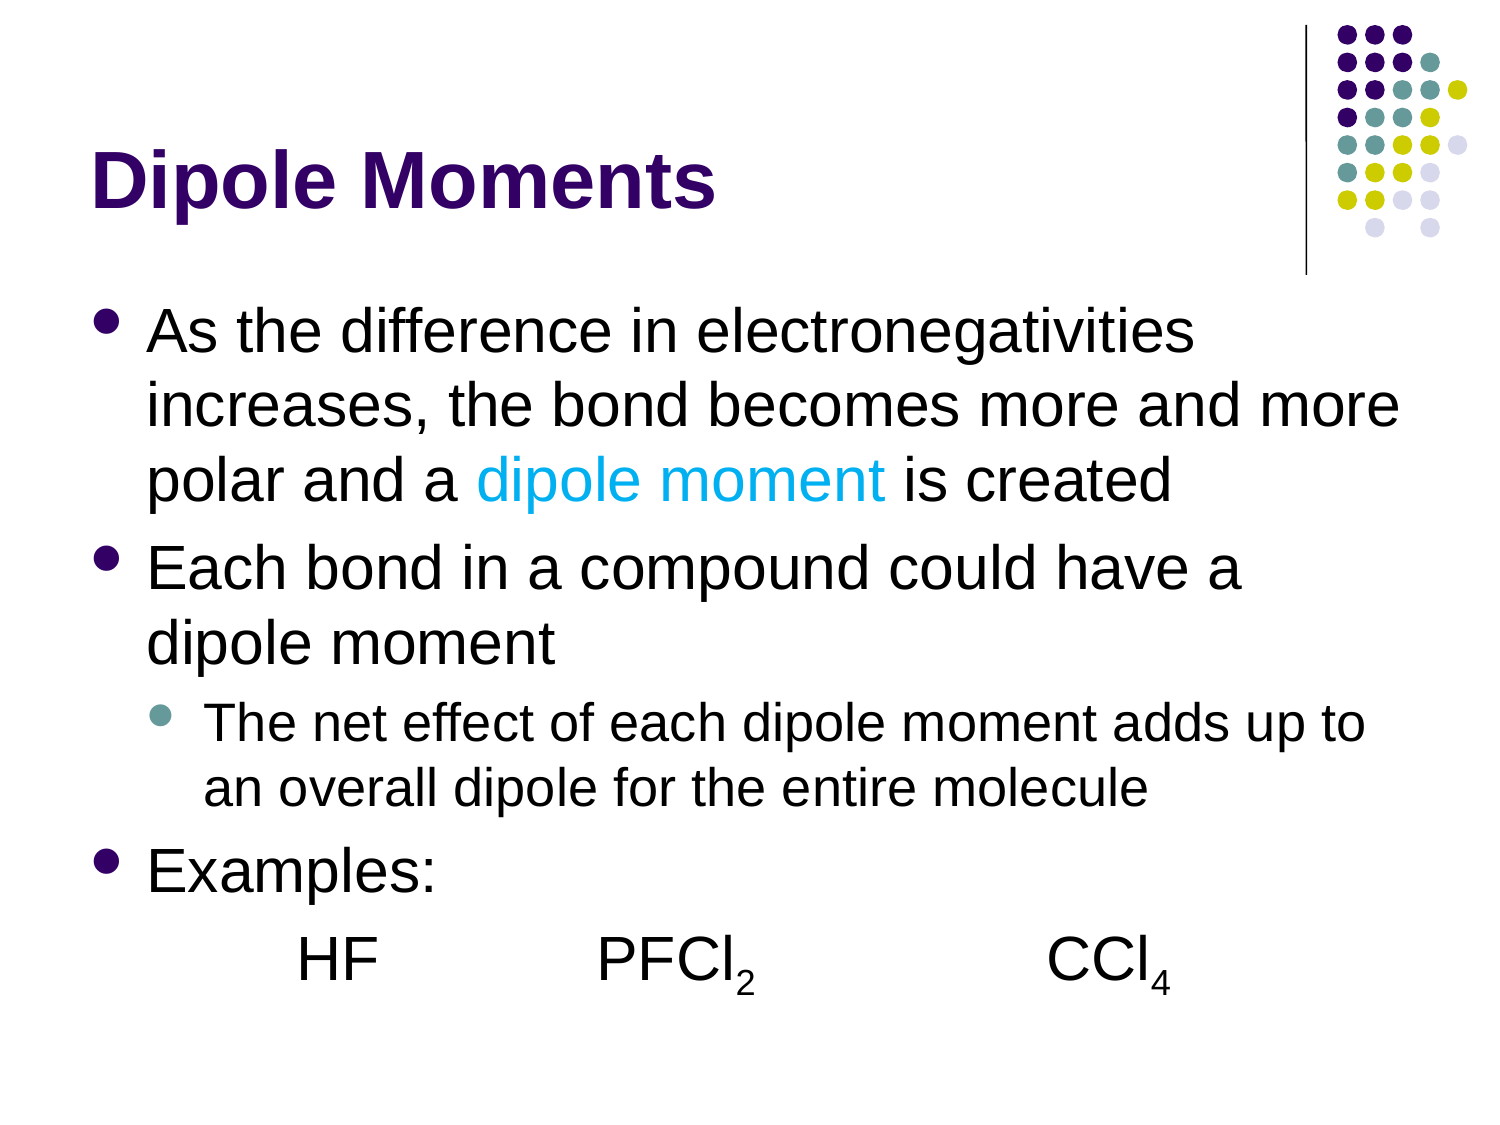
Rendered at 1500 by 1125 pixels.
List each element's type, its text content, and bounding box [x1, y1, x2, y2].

list As the difference in electronegativities increases, the bond becomes more and more polar and a dipole moment is created Each bond in a compound could have a dipole moment The net effect of each dipole moment adds up to an overall dipole for the entire molecule Examples: HF PFCl2 CCl4 [74, 281, 1426, 1006]
title Dipole Moments [74, 19, 1313, 233]
